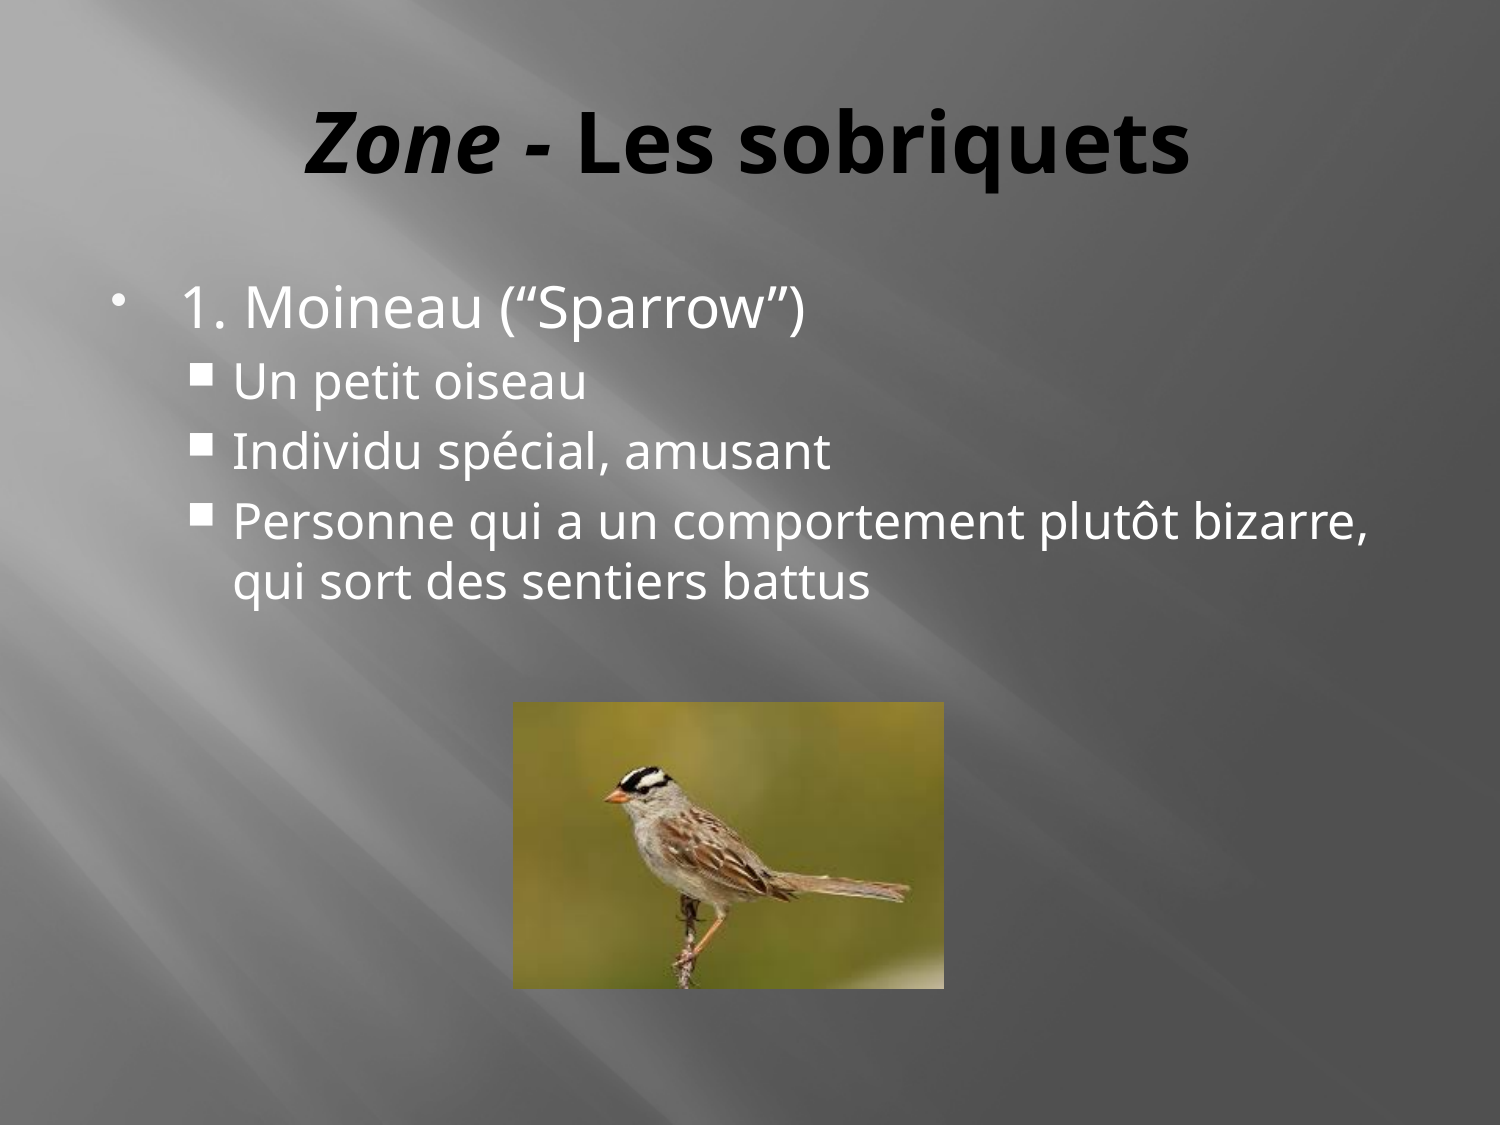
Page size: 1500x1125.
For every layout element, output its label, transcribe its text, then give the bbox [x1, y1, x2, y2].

title Zone - Les sobriquets [75, 45, 1425, 233]
picture [513, 702, 944, 990]
list 1. Moineau (“Sparrow”) Un petit oiseau Individu spécial, amusant Personne qui a un comportement plutôt bizarre, qui sort des sentiers battus [75, 262, 1425, 1035]
